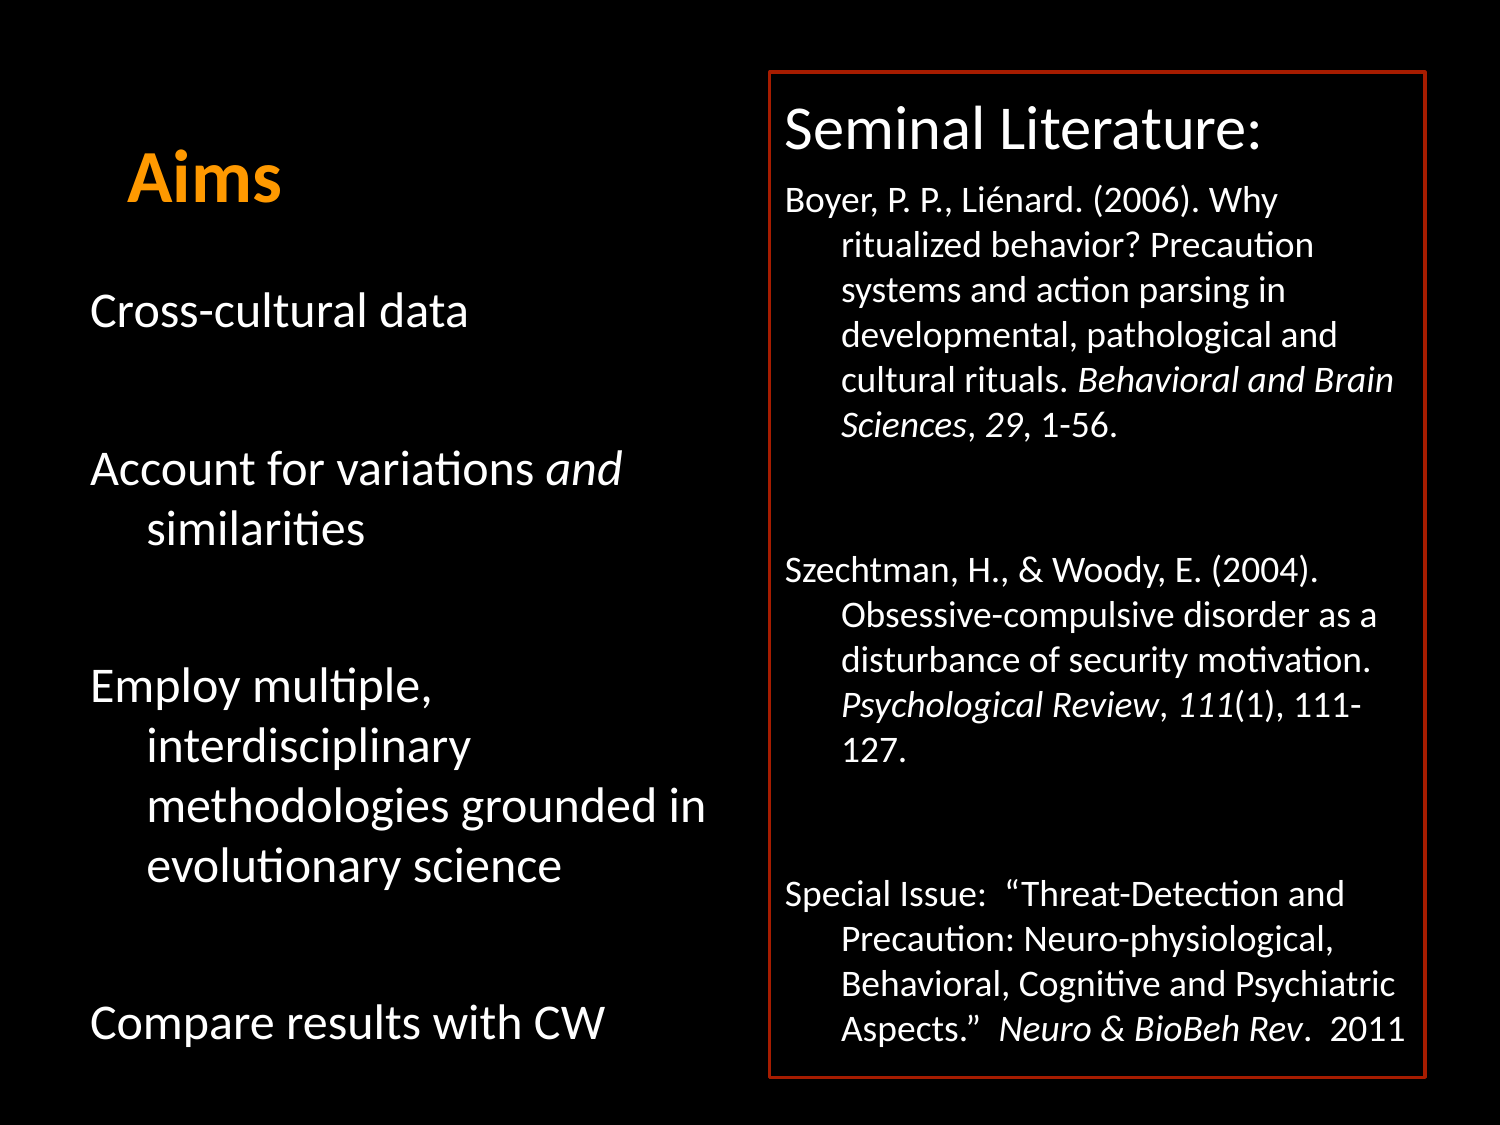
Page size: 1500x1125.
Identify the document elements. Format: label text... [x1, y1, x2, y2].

title Aims [75, 45, 1425, 233]
list Cross-cultural data Account for variations and similarities Employ multiple, interdisciplinary methodologies grounded in evolutionary science Compare results with CW [75, 262, 769, 1078]
list Seminal Literature: Boyer, P. P., Liénard. (2006). Why ritualized behavior? Precaution systems and action parsing in developmental, pathological and cultural rituals. Behavioral and Brain Sciences, 29, 1-56. Szechtman, H., & Woody, E. (2004). Obsessive-compulsive disorder as a disturbance of security motivation. Psychological Review, 111(1), 111-127. Special Issue: “Threat-Detection and Precaution: Neuro-physiological, Behavioral, Cognitive and Psychiatric Aspects.” Neuro & BioBeh Rev. 2011 [769, 72, 1425, 1078]
